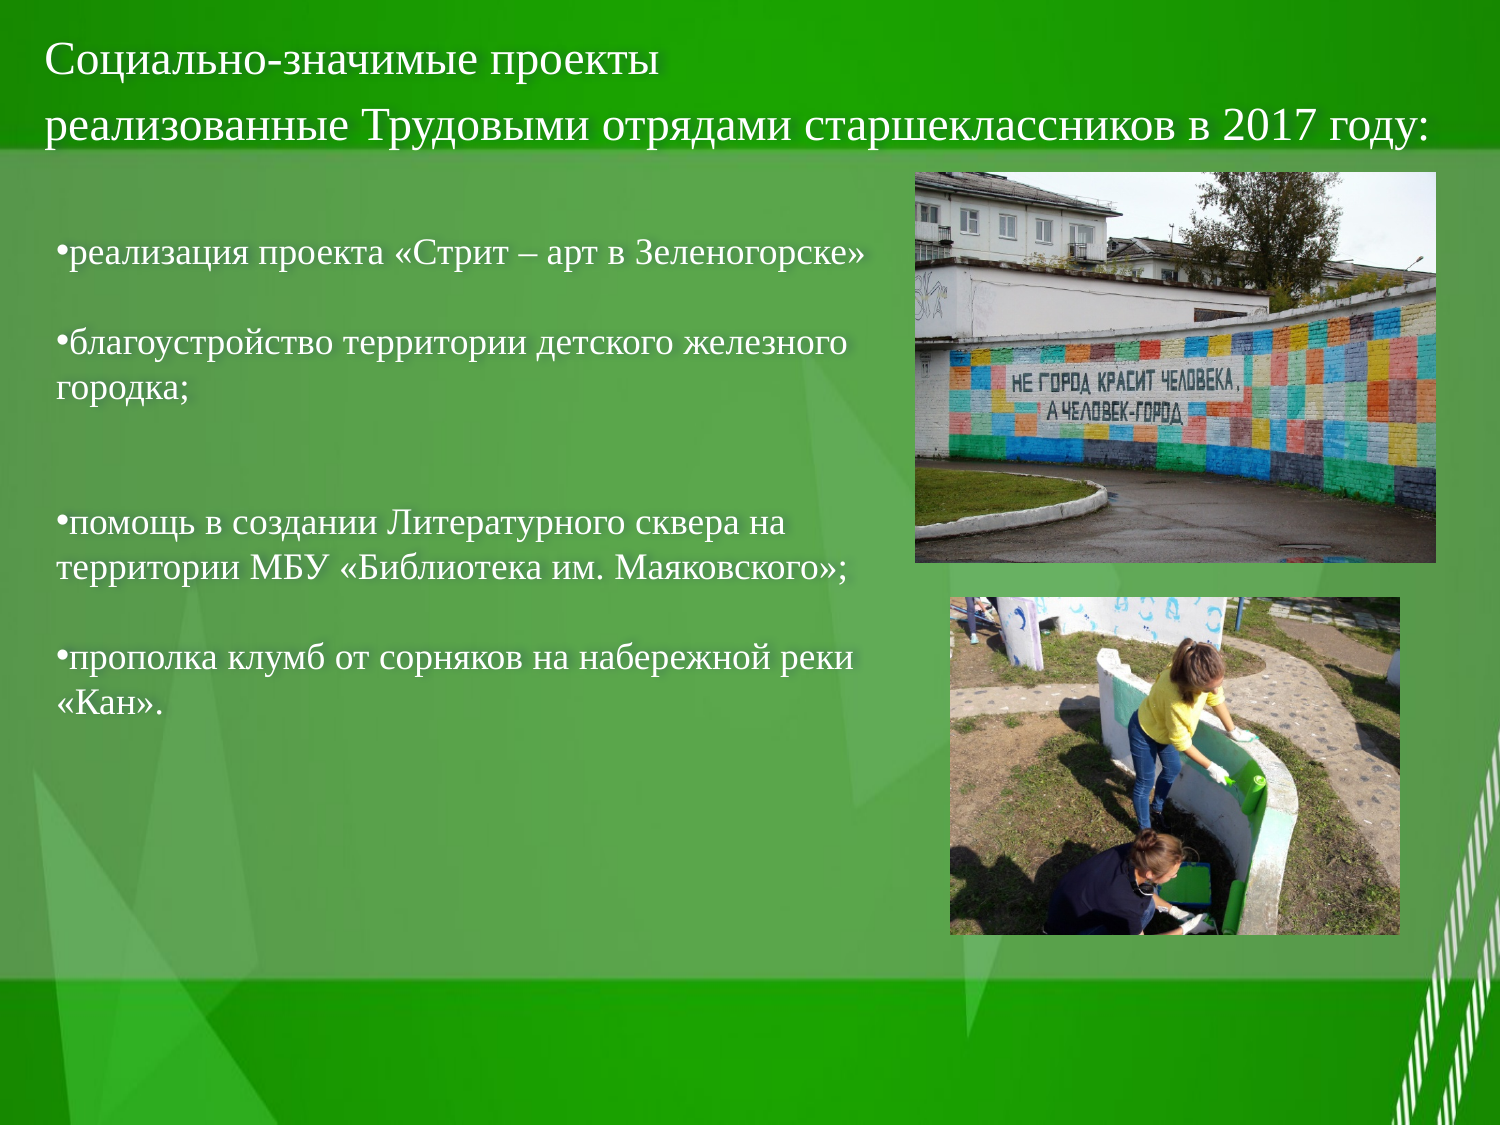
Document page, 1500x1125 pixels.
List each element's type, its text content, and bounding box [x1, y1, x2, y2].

list Социально-значимые проекты реализованные Трудовыми отрядами старшеклассников в 2017 году: [29, 19, 1500, 209]
text_box реализация проекта «Стрит – арт в Зеленогорске» благоустройство территории детского железного городка; помощь в создании Литературного сквера на территории МБУ «Библиотека им. Маяковского»; прополка клумб от сорняков на набережной реки «Кан». [41, 219, 975, 820]
picture [0, 0, 1500, 1125]
